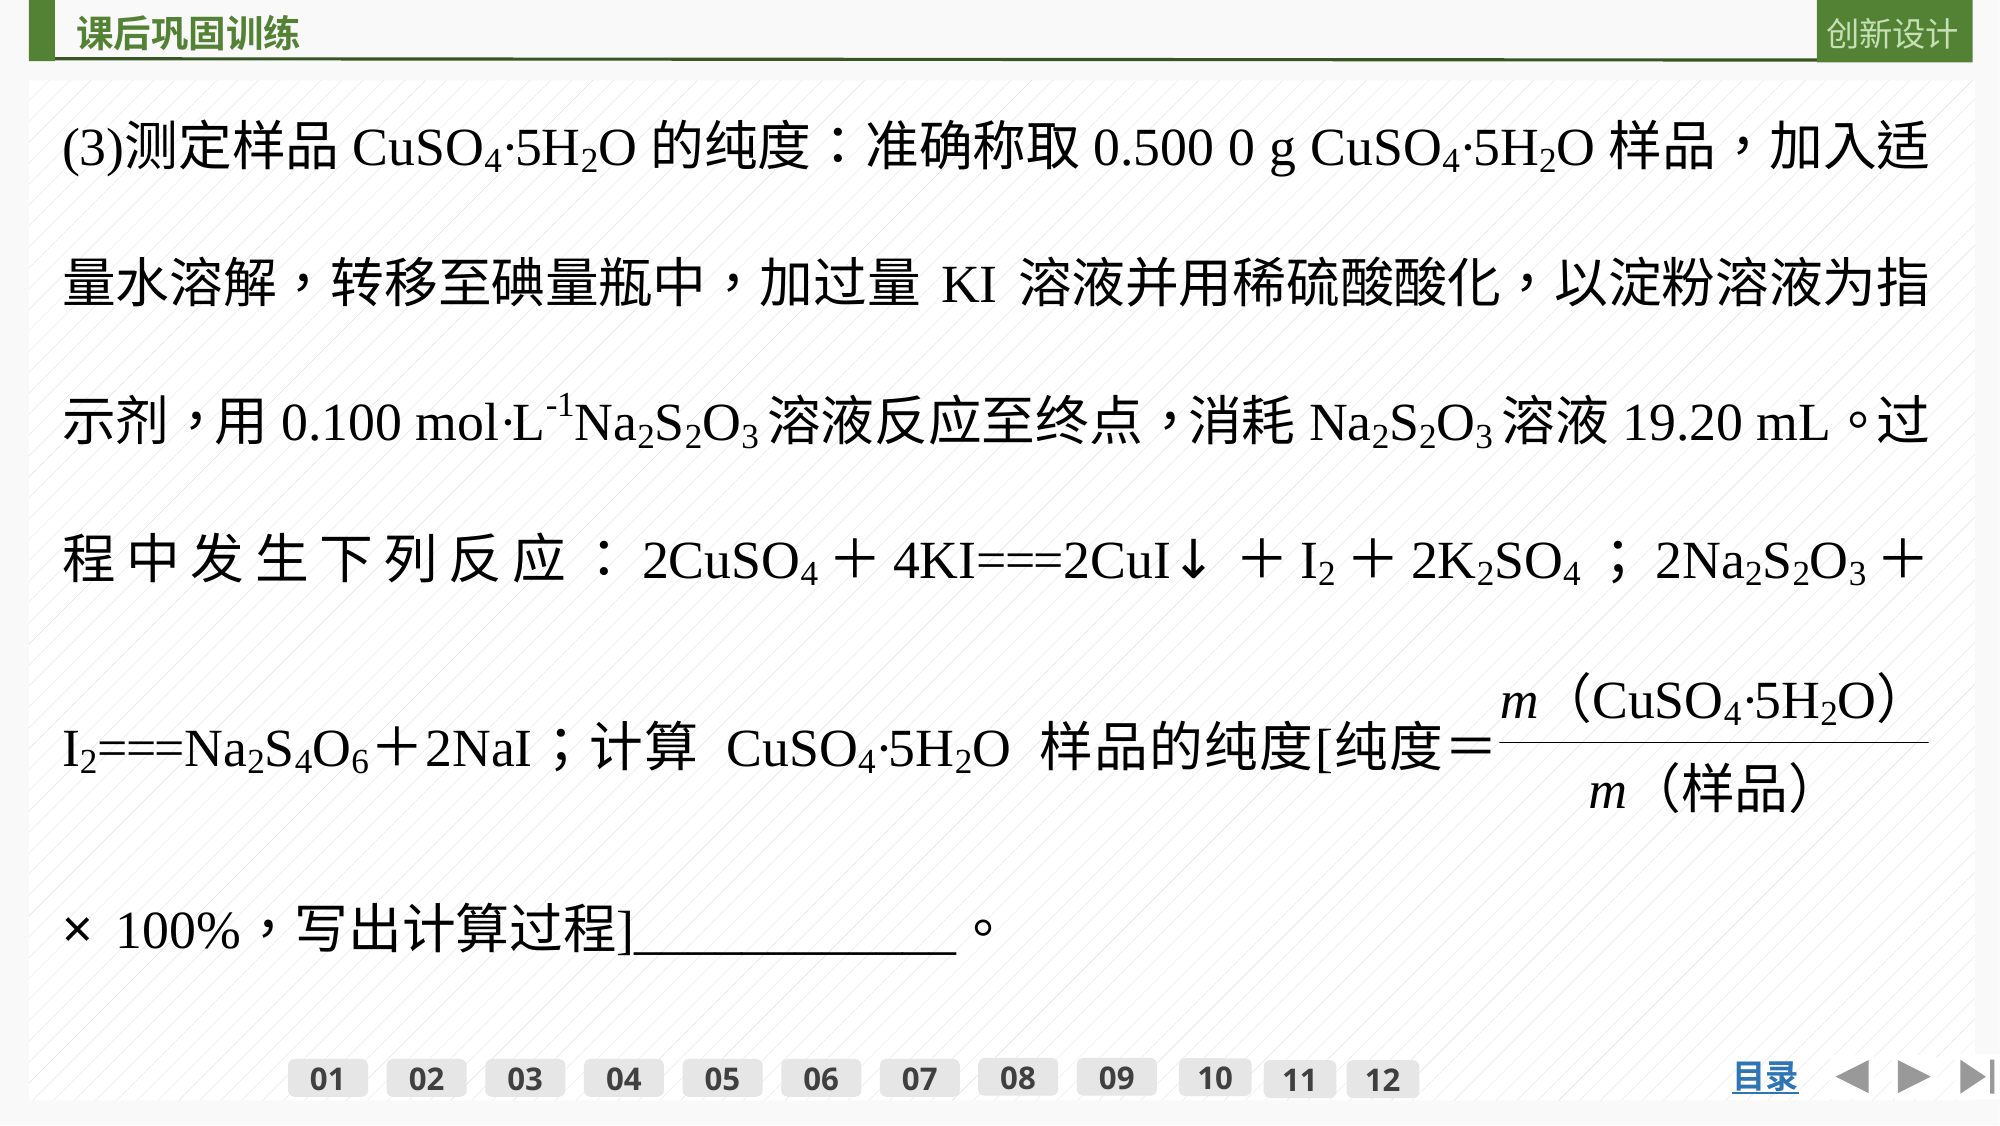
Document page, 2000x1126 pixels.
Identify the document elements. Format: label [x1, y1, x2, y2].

text_box [61, 97, 1929, 1020]
